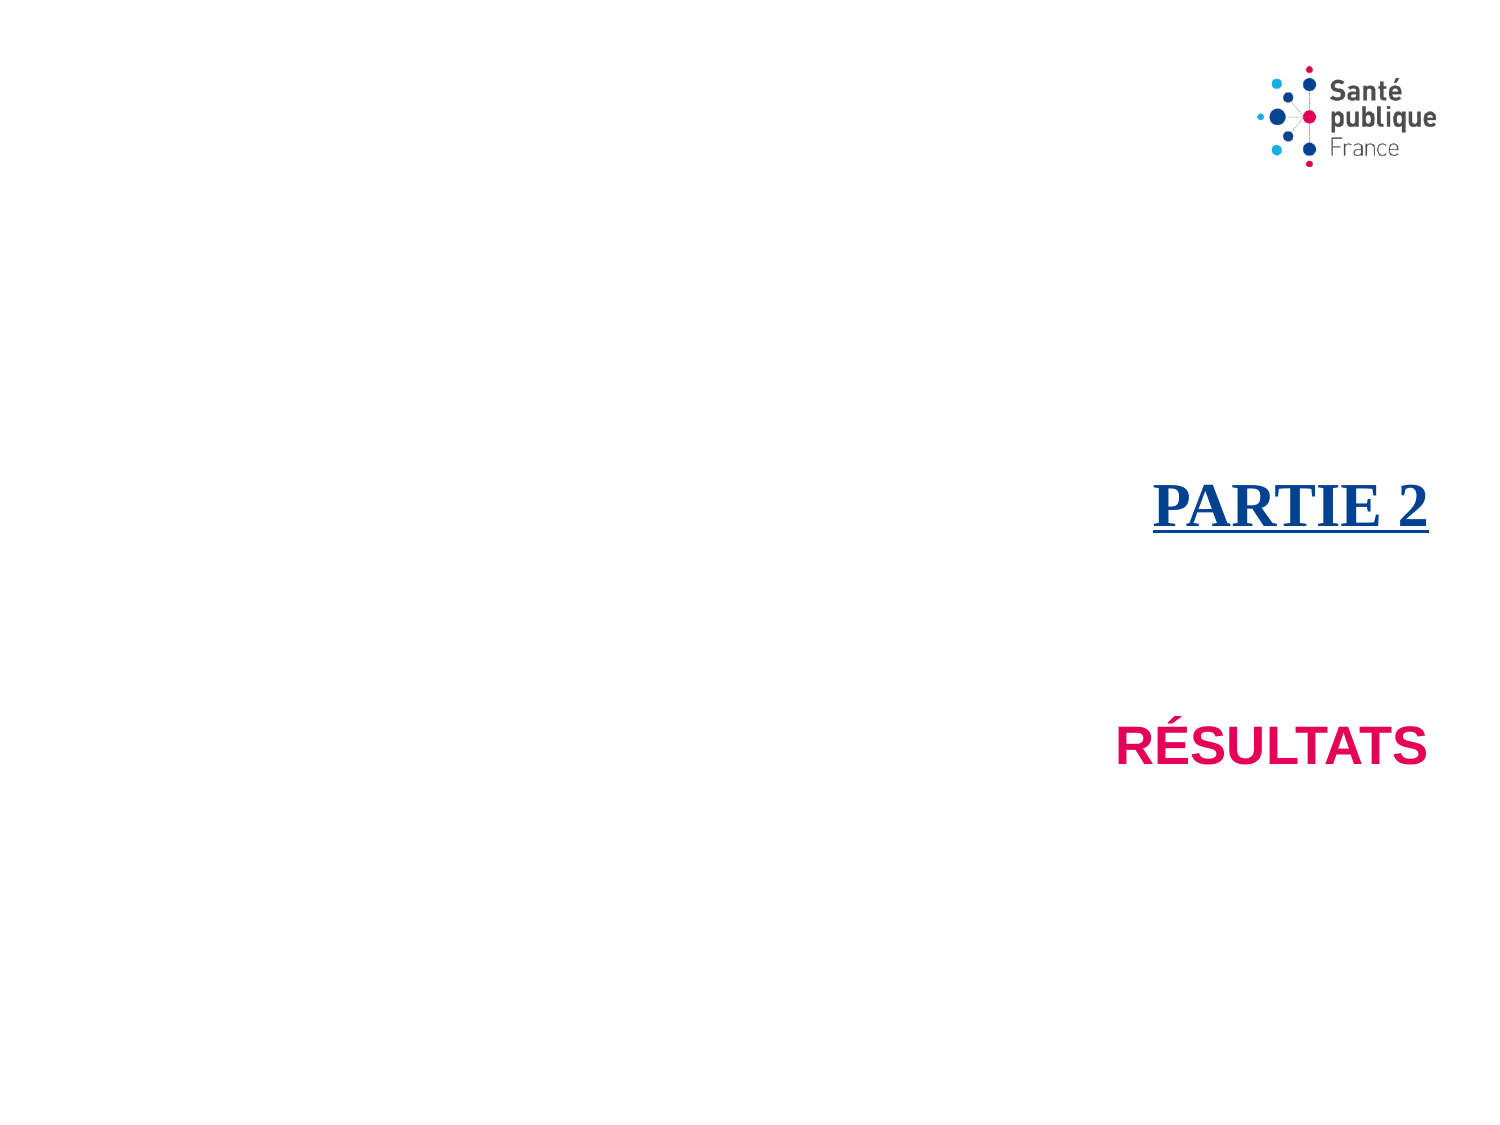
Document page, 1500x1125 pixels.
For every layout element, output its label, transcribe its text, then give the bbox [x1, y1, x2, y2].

list PARTIE 2 [218, 459, 1436, 539]
title Résultats [218, 562, 1436, 776]
picture [1257, 66, 1436, 167]
